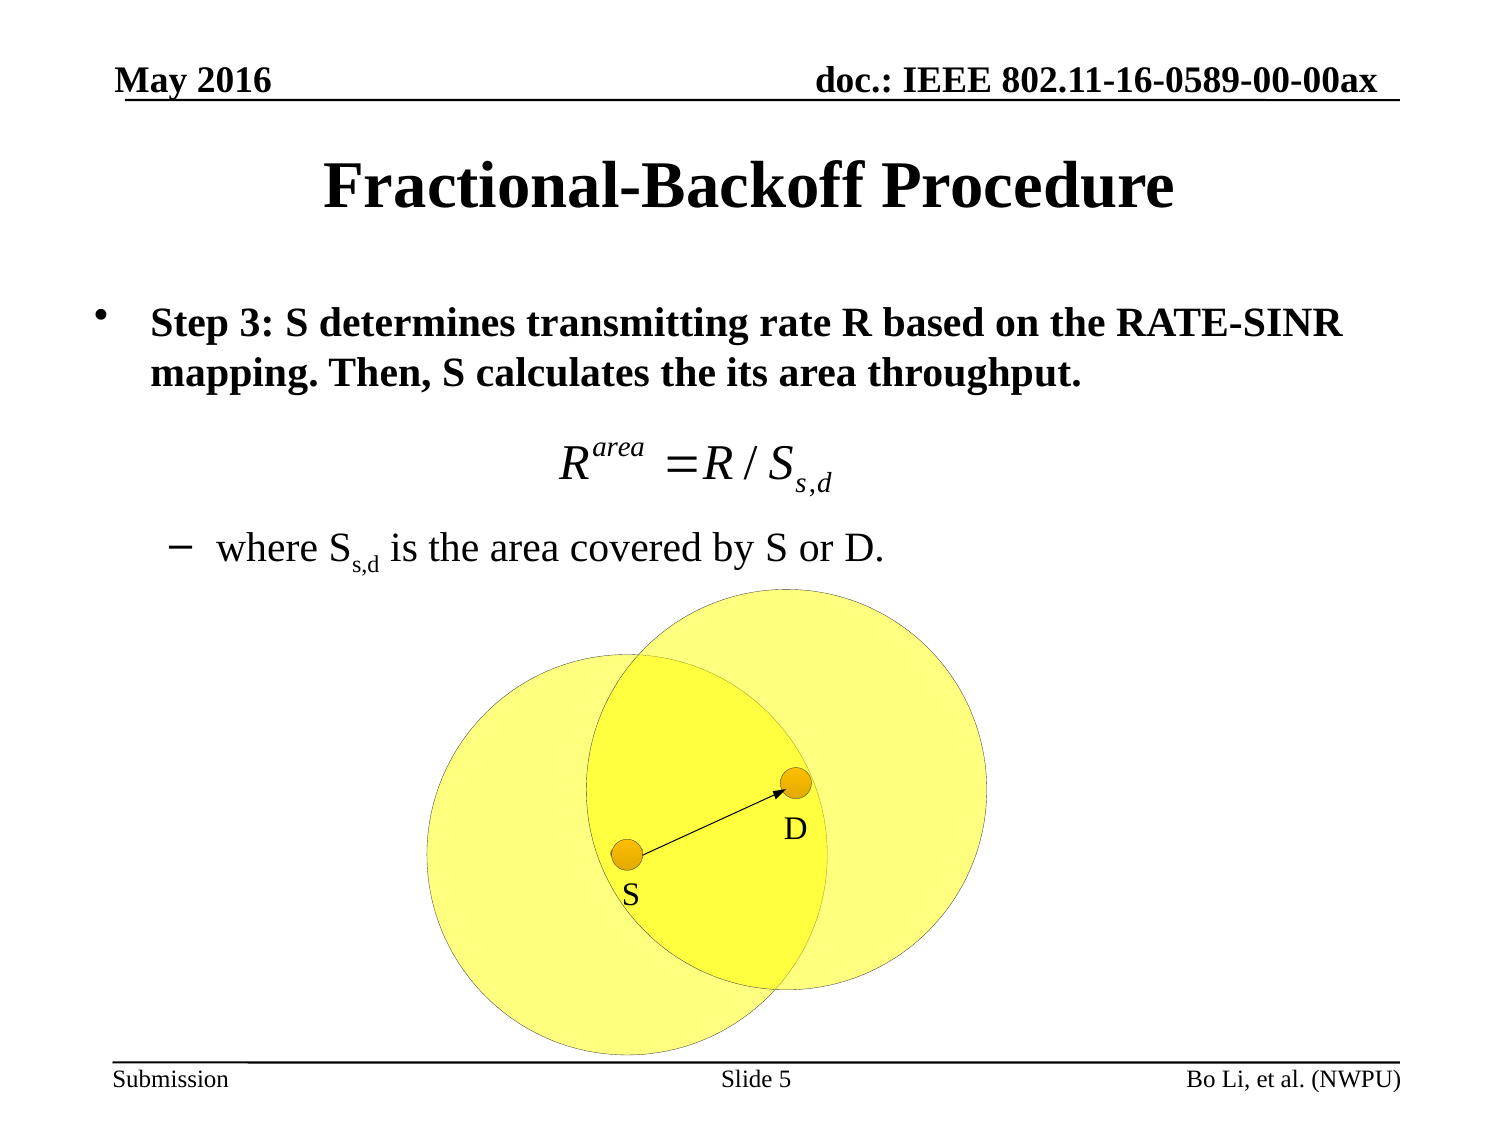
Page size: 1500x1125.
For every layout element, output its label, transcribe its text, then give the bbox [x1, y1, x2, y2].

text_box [549, 424, 846, 509]
slide_number Slide 5 [712, 1066, 800, 1093]
list Step 3: S determines transmitting rate R based on the RATE-SINR mapping. Then, S calculates the its area throughput. where Ss,d is the area covered by S or D. [78, 287, 1434, 1046]
footer Bo Li, et al. (NWPU) [1183, 1061, 1402, 1093]
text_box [424, 587, 1063, 1058]
title Fractional-Backoff Procedure [112, 93, 1388, 269]
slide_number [114, 54, 274, 101]
